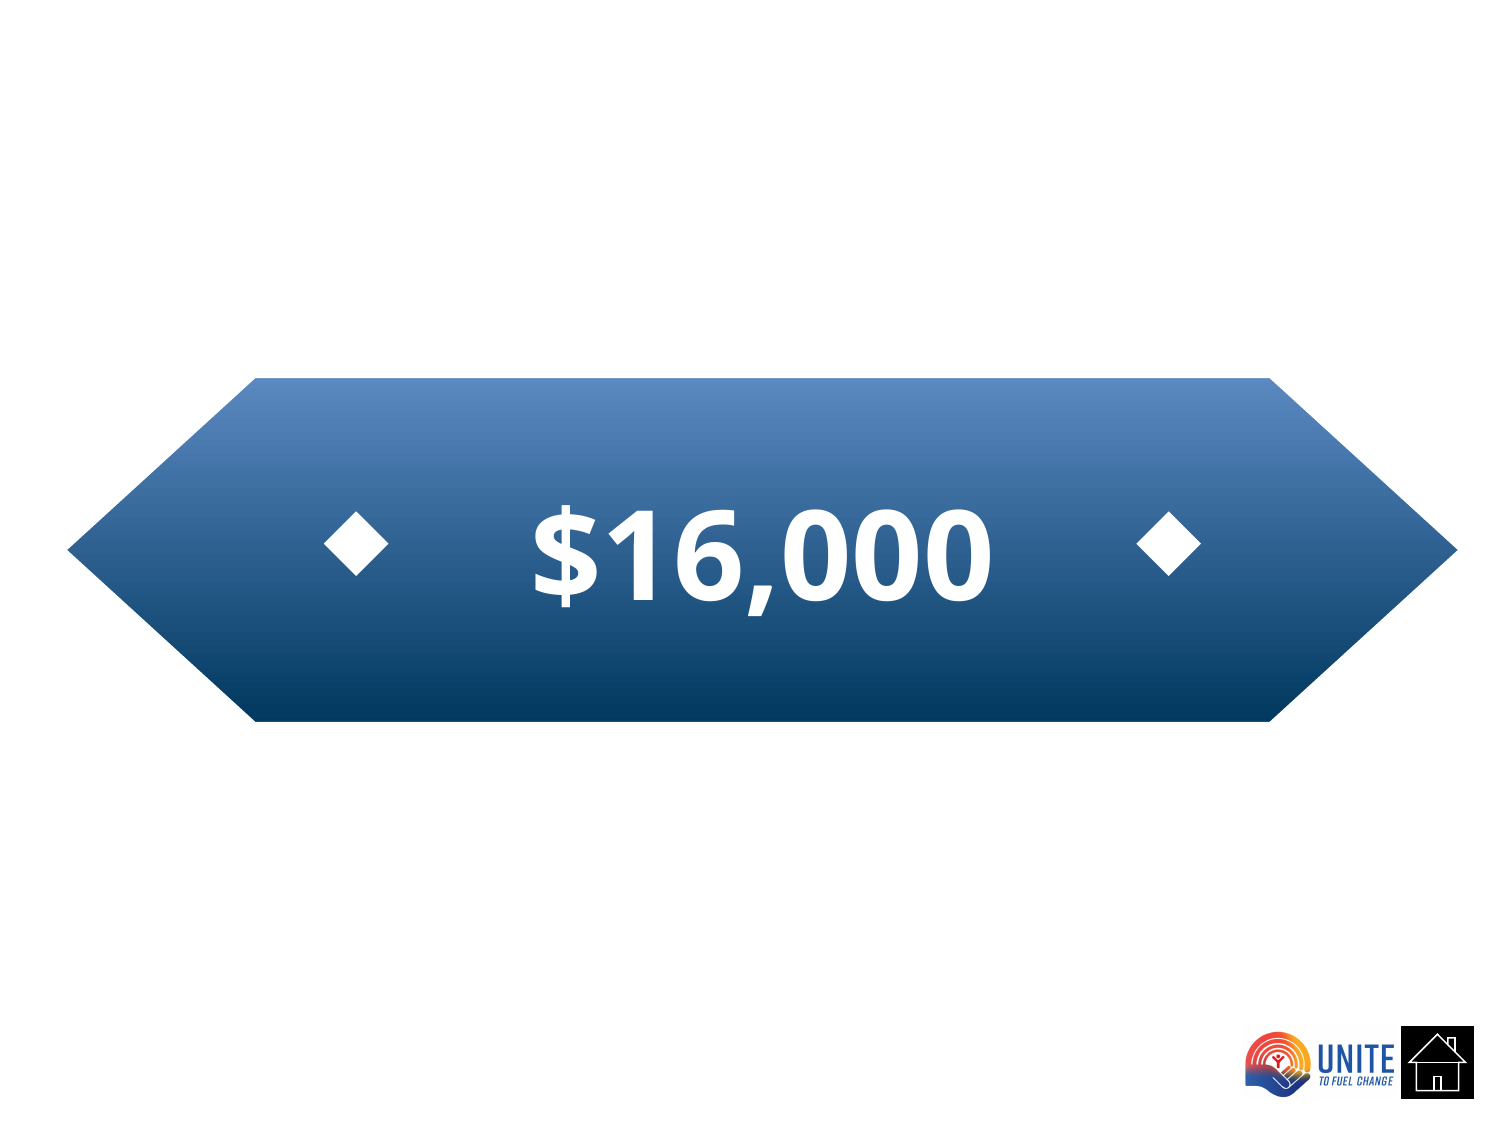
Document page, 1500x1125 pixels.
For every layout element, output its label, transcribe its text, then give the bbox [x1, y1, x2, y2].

text_box $16,000 [62, 375, 1463, 725]
text_box [324, 512, 388, 575]
text_box [1399, 1024, 1475, 1100]
text_box [1137, 512, 1200, 575]
picture [1243, 1024, 1397, 1101]
